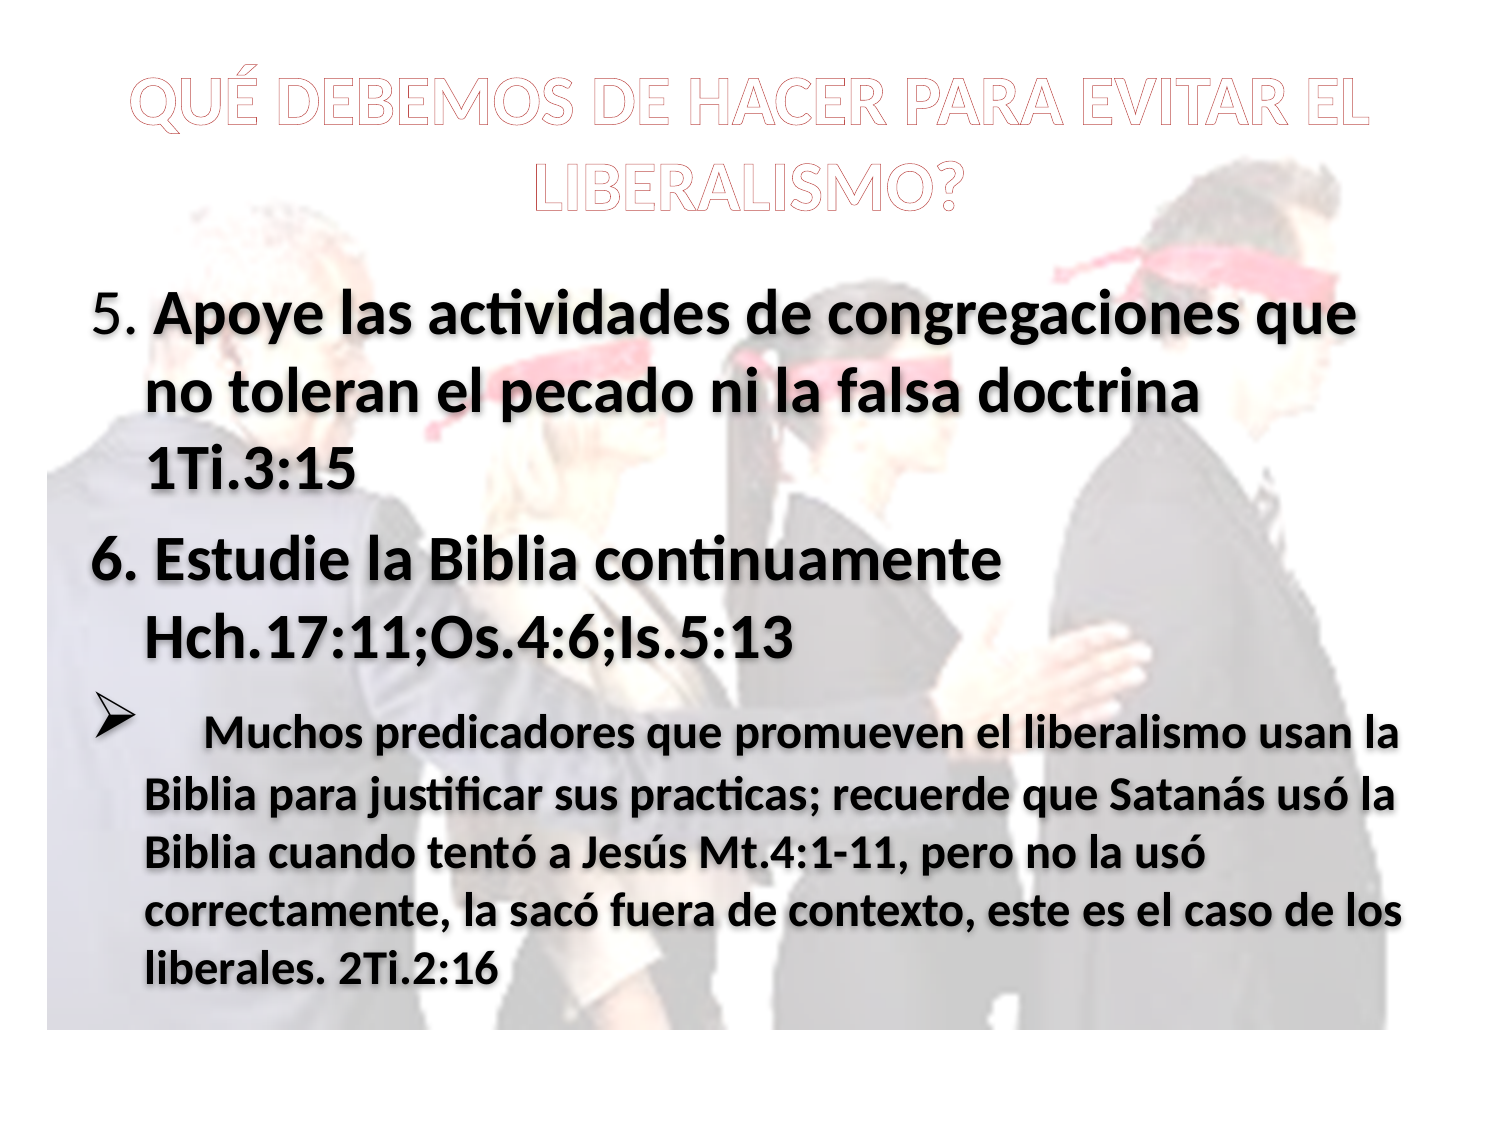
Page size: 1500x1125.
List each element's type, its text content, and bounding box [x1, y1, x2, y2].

picture [47, 94, 1453, 1031]
title QUÉ DEBEMOS DE HACER PARA EVITAR EL LIBERALISMO? [73, 43, 1427, 93]
